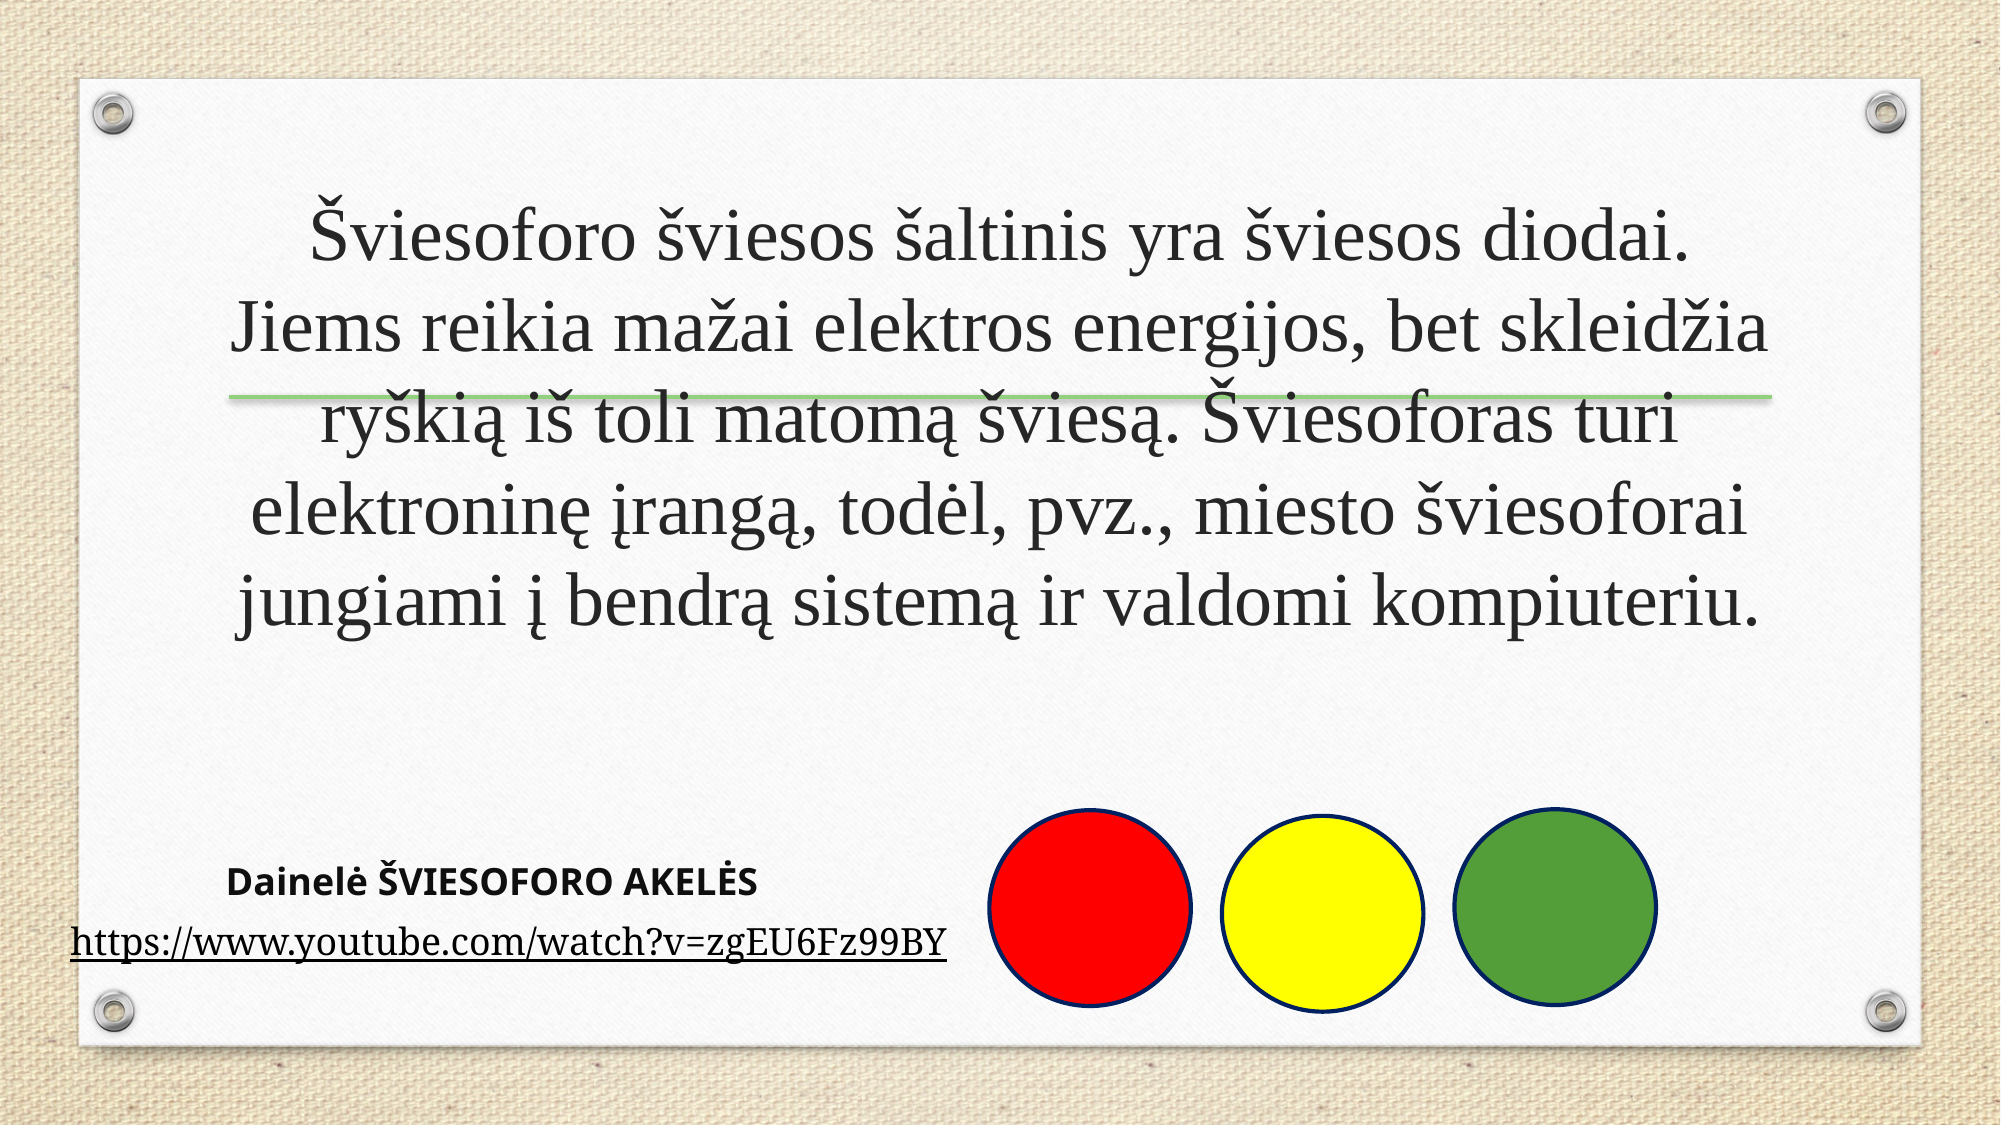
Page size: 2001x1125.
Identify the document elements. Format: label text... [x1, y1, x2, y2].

text_box [987, 808, 1193, 1009]
text_box [1452, 807, 1659, 1008]
text_box https://www.youtube.com/watch?v=zgEU6Fz99BY [55, 910, 972, 977]
picture [0, 0, 2001, 1125]
text_box Dainelė ŠVIESOFORO AKELĖS [210, 850, 774, 910]
text_box [1219, 813, 1426, 1014]
title Šviesoforo šviesos šaltinis yra šviesos diodai. Jiems reikia mažai elektros energijos, bet skleidžia ryškią iš toli matomą šviesą. Šviesoforas turi elektroninę įrangą, todėl, pvz., miesto šviesoforai jungiami į bendrą sistemą ir valdomi kompiuteriu. [212, 161, 1788, 664]
